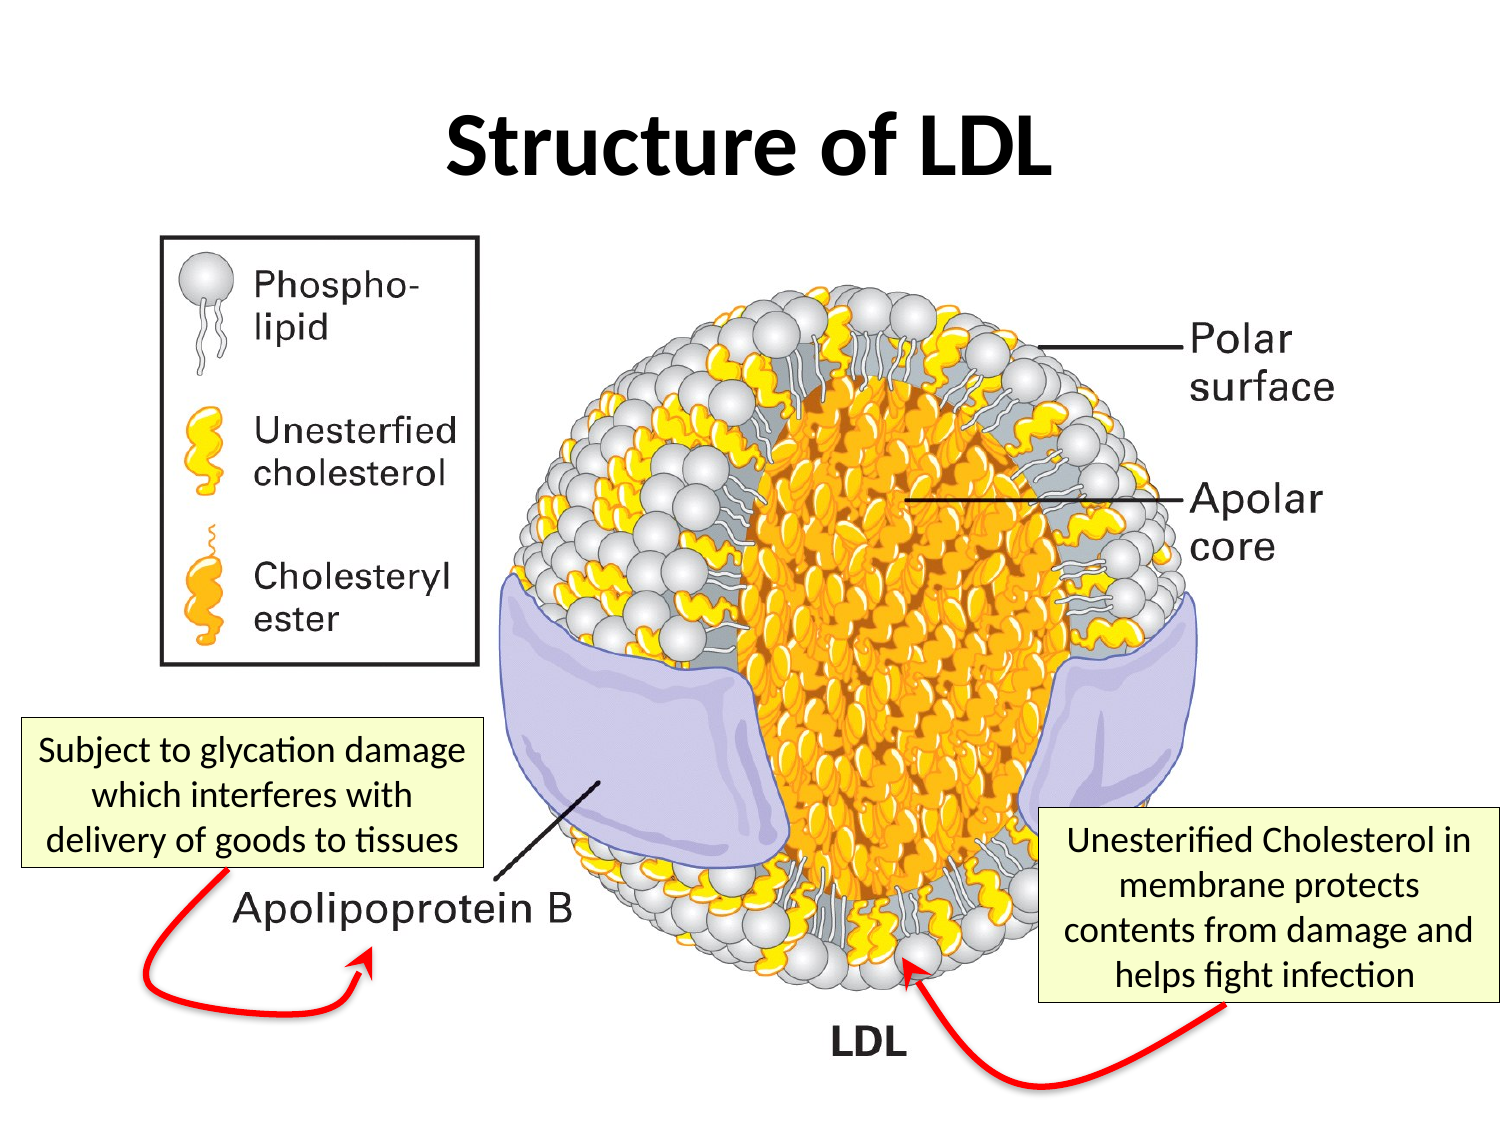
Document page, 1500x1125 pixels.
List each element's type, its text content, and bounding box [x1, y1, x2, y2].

text_box Subject to glycation damage which interferes with delivery of goods to tissues [21, 717, 139, 868]
text_box Unesterified Cholesterol in membrane protects contents from damage and helps fight infection [1359, 807, 1500, 1003]
picture [145, 216, 1355, 1078]
title Structure of LDL [75, 45, 1425, 233]
